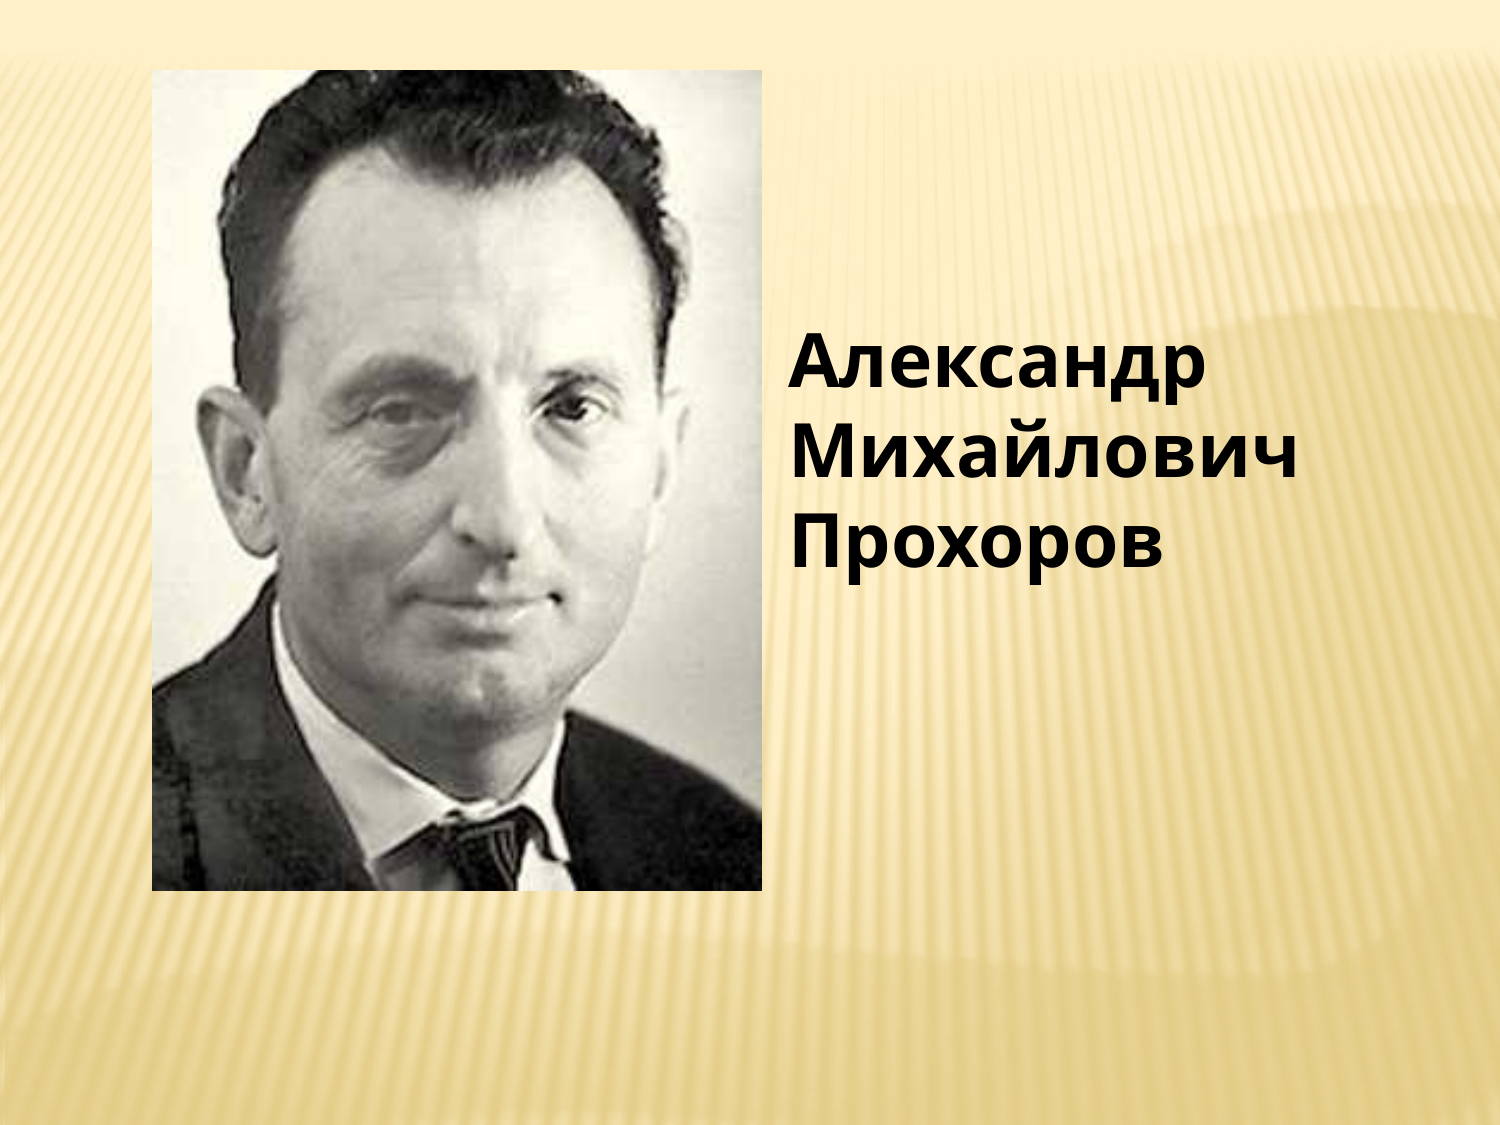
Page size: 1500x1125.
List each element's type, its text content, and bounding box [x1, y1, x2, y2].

text_box Александр Михайлович Прохоров [773, 304, 1454, 590]
picture [152, 70, 763, 891]
